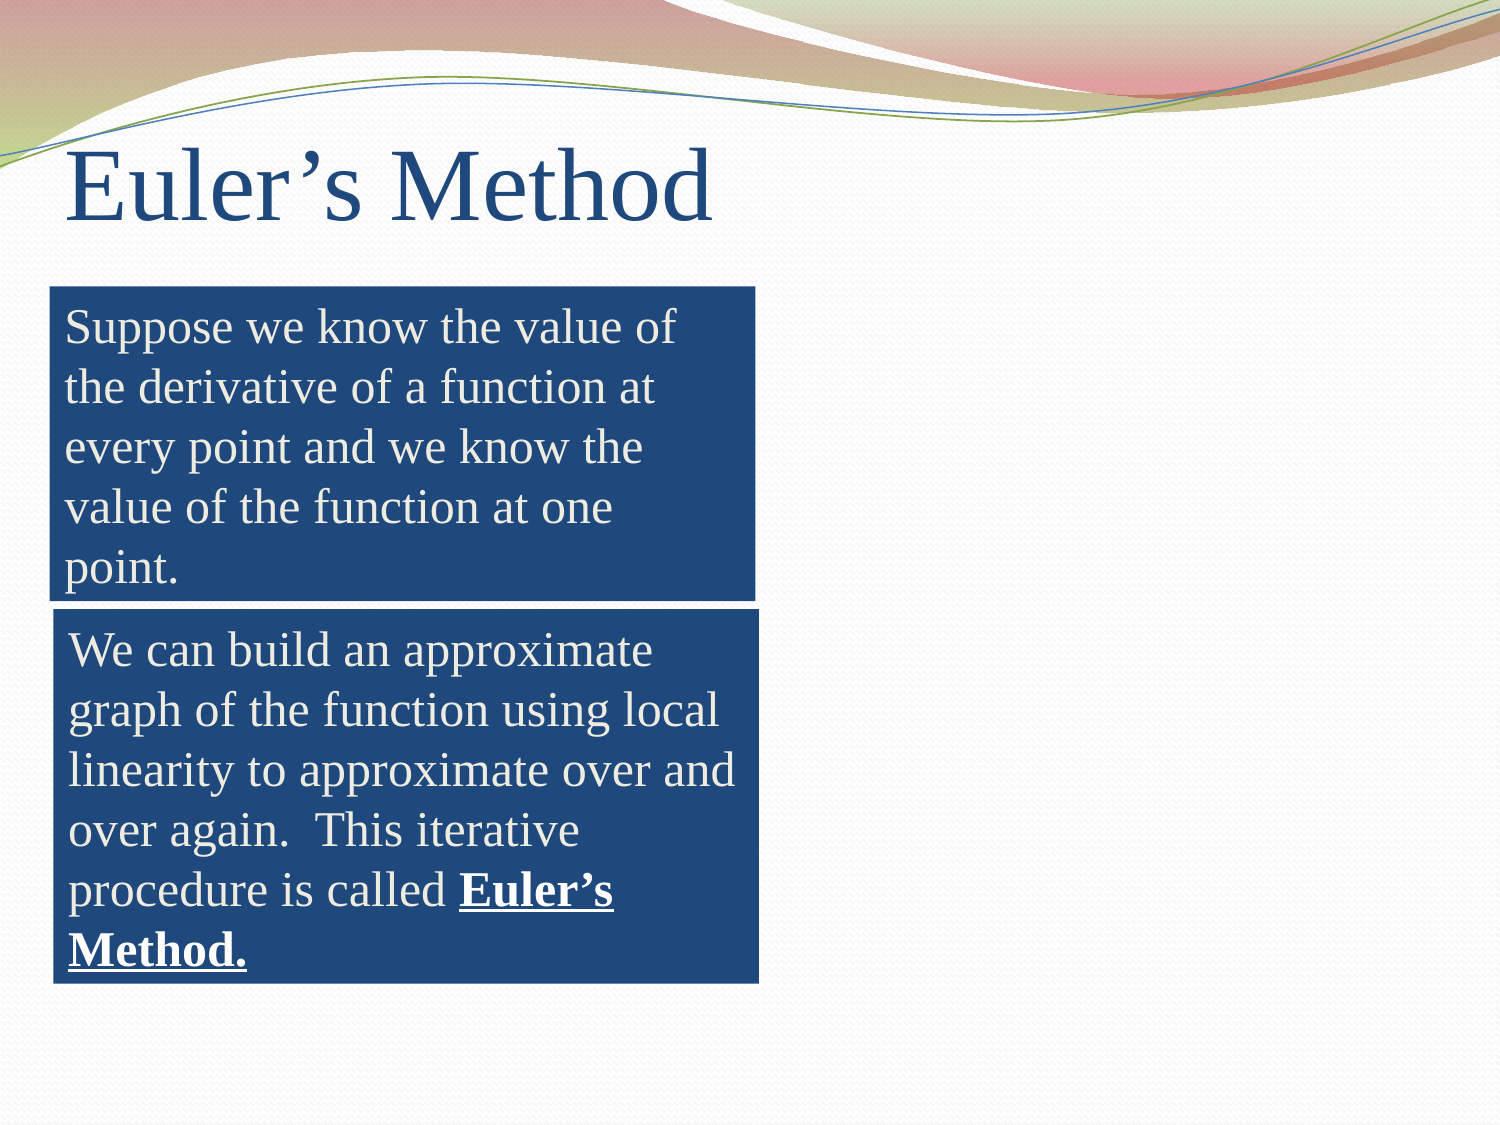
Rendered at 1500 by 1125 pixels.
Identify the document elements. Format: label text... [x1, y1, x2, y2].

text_box We can build an approximate graph of the function using local linearity to approximate over and over again. This iterative procedure is called Euler’s Method. [53, 609, 759, 984]
title Euler’s Method [64, 53, 1428, 242]
text_box Suppose we know the value of the derivative of a function at every point and we know the value of the function at one point. [49, 286, 756, 602]
